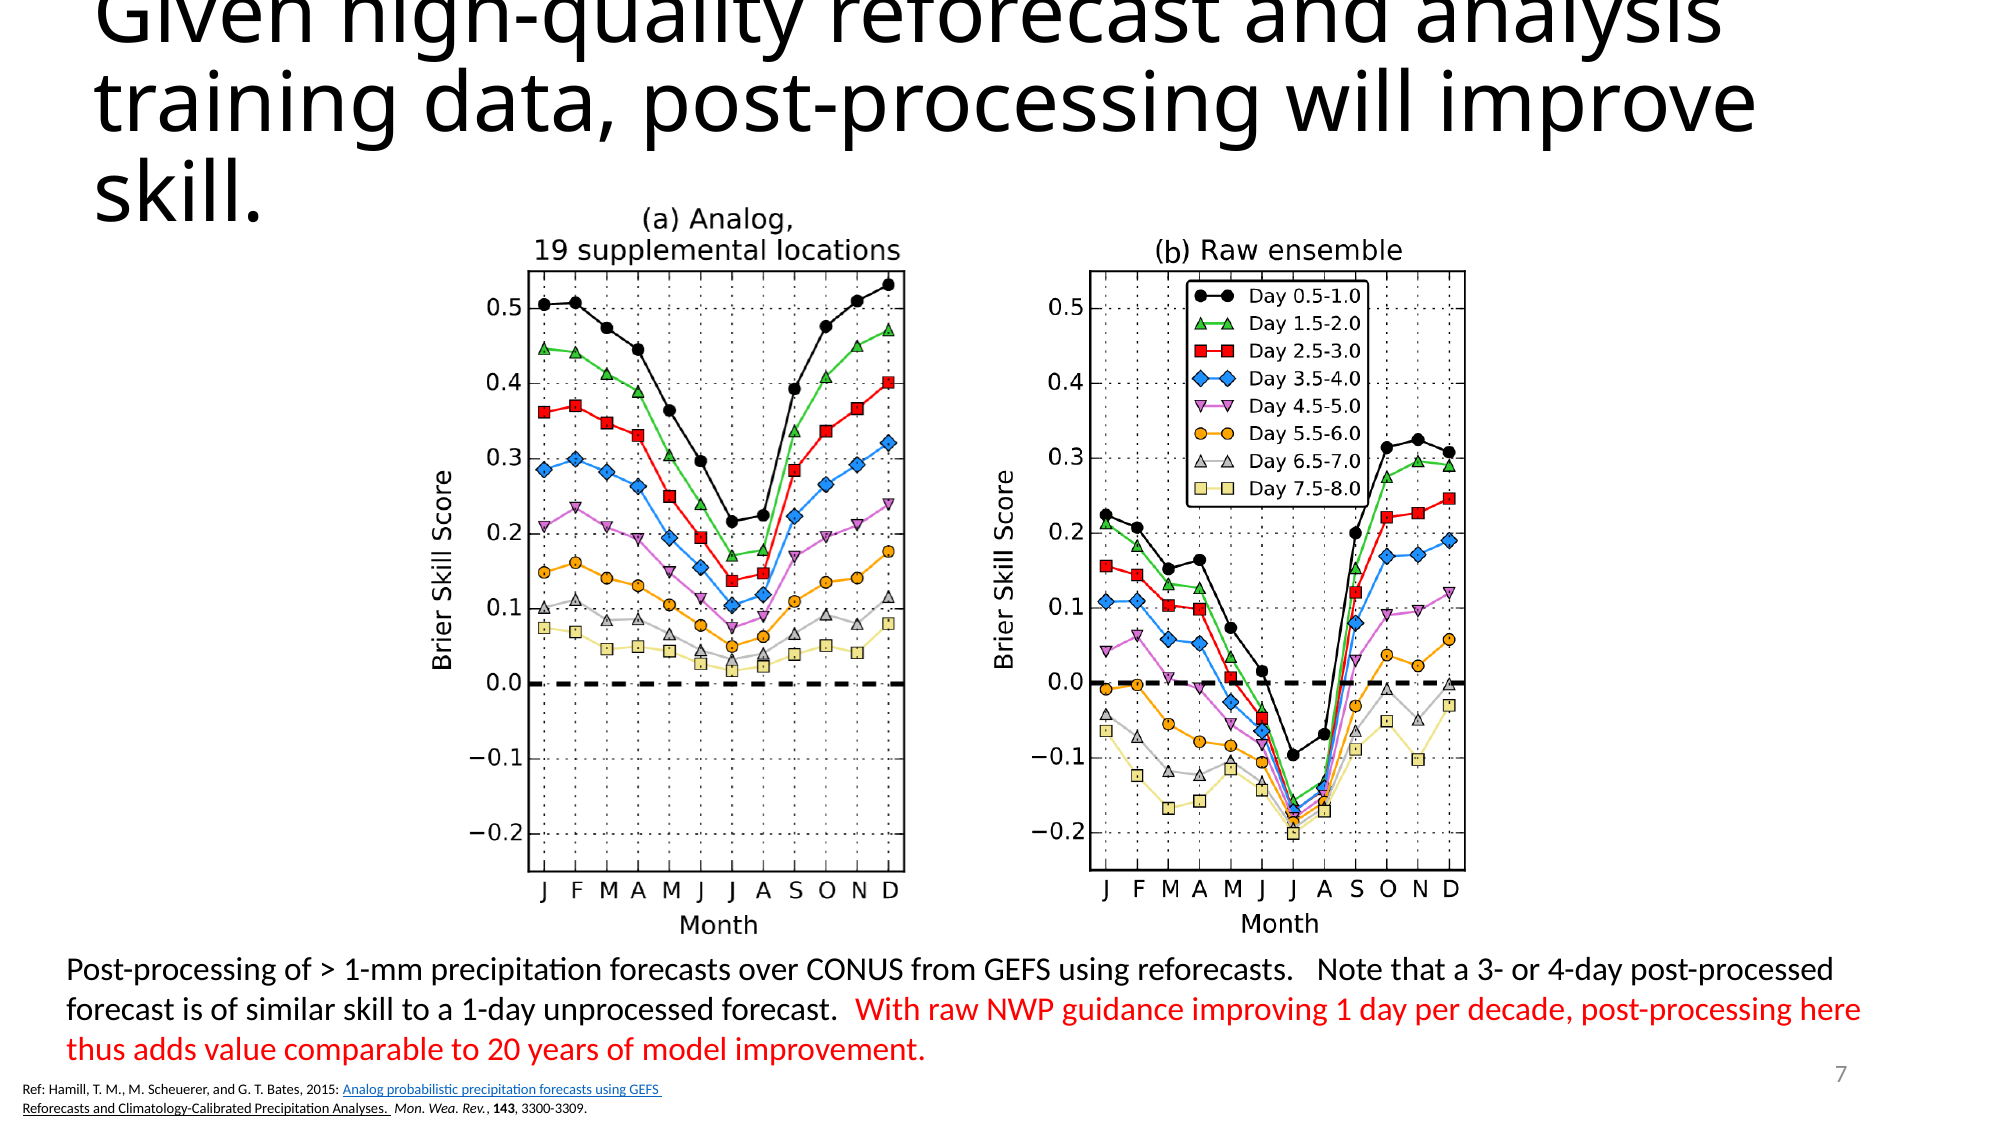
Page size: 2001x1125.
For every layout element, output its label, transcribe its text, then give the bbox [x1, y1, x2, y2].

text_box Post-processing of > 1-mm precipitation forecasts over CONUS from GEFS using reforecasts. Note that a 3- or 4-day post-processed forecast is of similar skill to a 1-day unprocessed forecast. With raw NWP guidance improving 1 day per decade, post-processing here thus adds value comparable to 20 years of model improvement. [51, 939, 1936, 1075]
text_box Ref: Hamill, T. M., M. Scheuerer, and G. T. Bates, 2015: Analog probabilistic precipitation forecasts using GEFS Reforecasts and Climatology-Calibrated Precipitation Analyses. Mon. Wea. Rev., 143, 3300-3309. [7, 1077, 678, 1125]
slide_number 7 [1412, 1042, 1863, 1103]
picture [983, 211, 1486, 944]
title Given high-quality reforecast and analysis training data, post-processing will improve skill. [79, 33, 1963, 177]
picture [415, 203, 923, 944]
